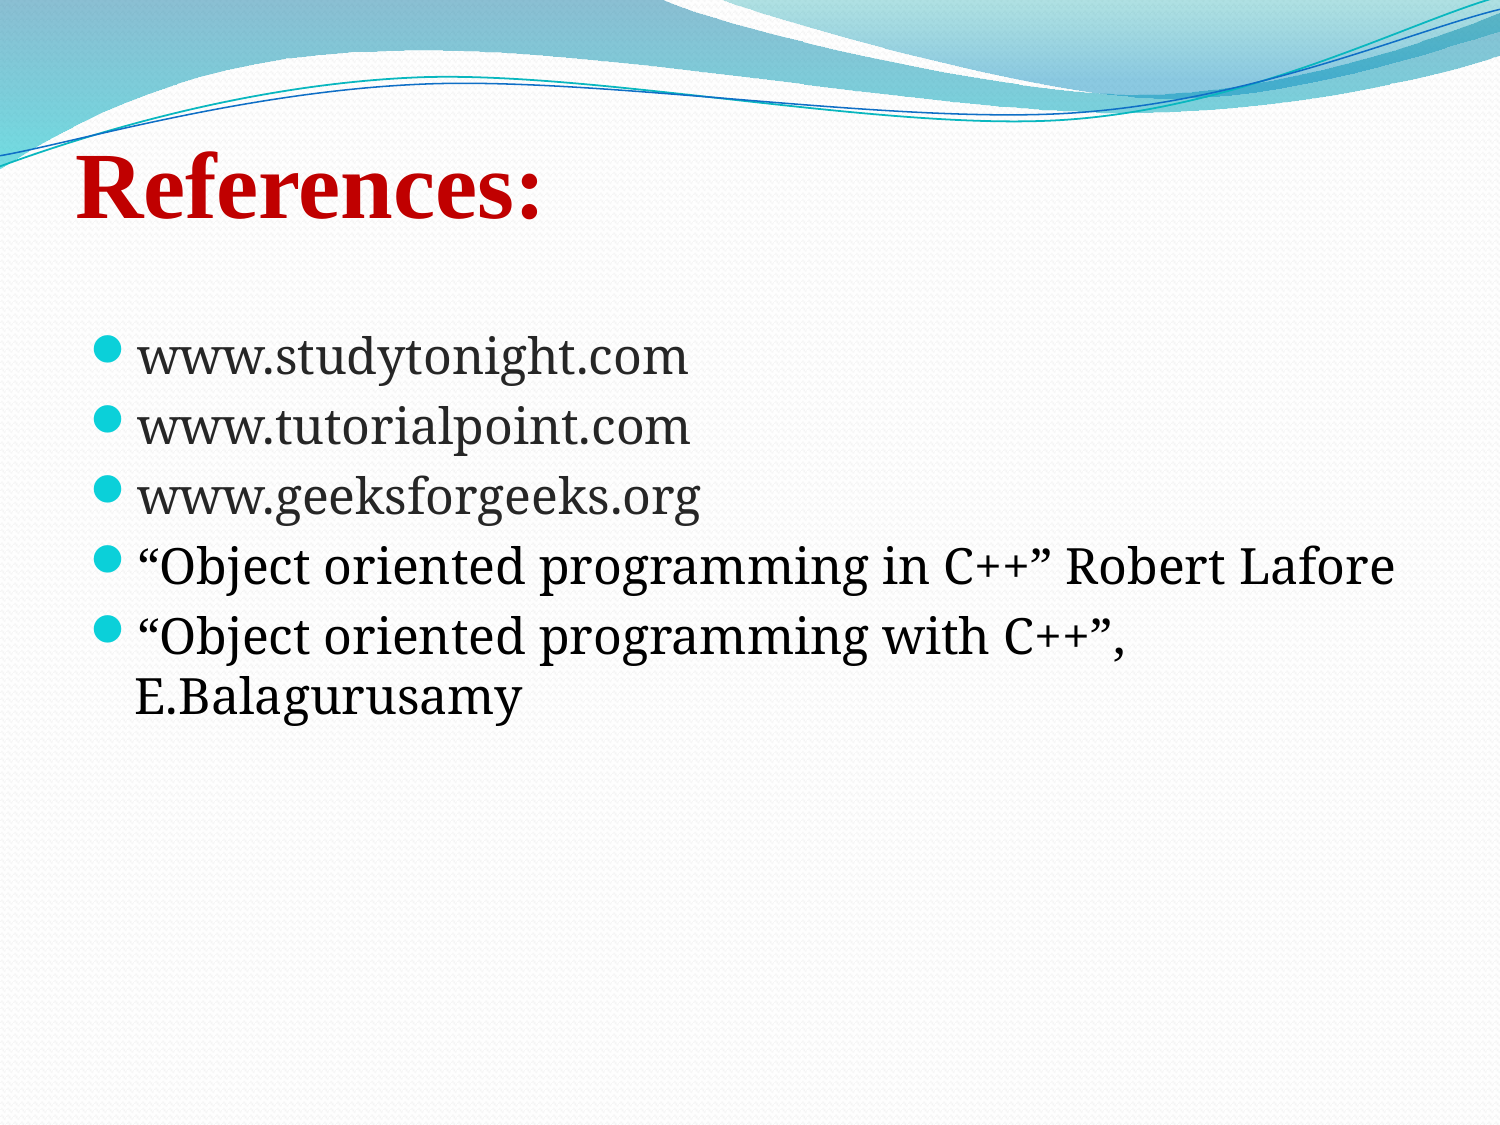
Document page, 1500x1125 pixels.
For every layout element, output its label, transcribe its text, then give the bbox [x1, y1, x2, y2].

title References: [75, 115, 1425, 238]
list www.studytonight.com www.tutorialpoint.com www.geeksforgeeks.org “Object oriented programming in C++” Robert Lafore “Object oriented programming with C++”, E.Balagurusamy [75, 317, 1425, 1038]
